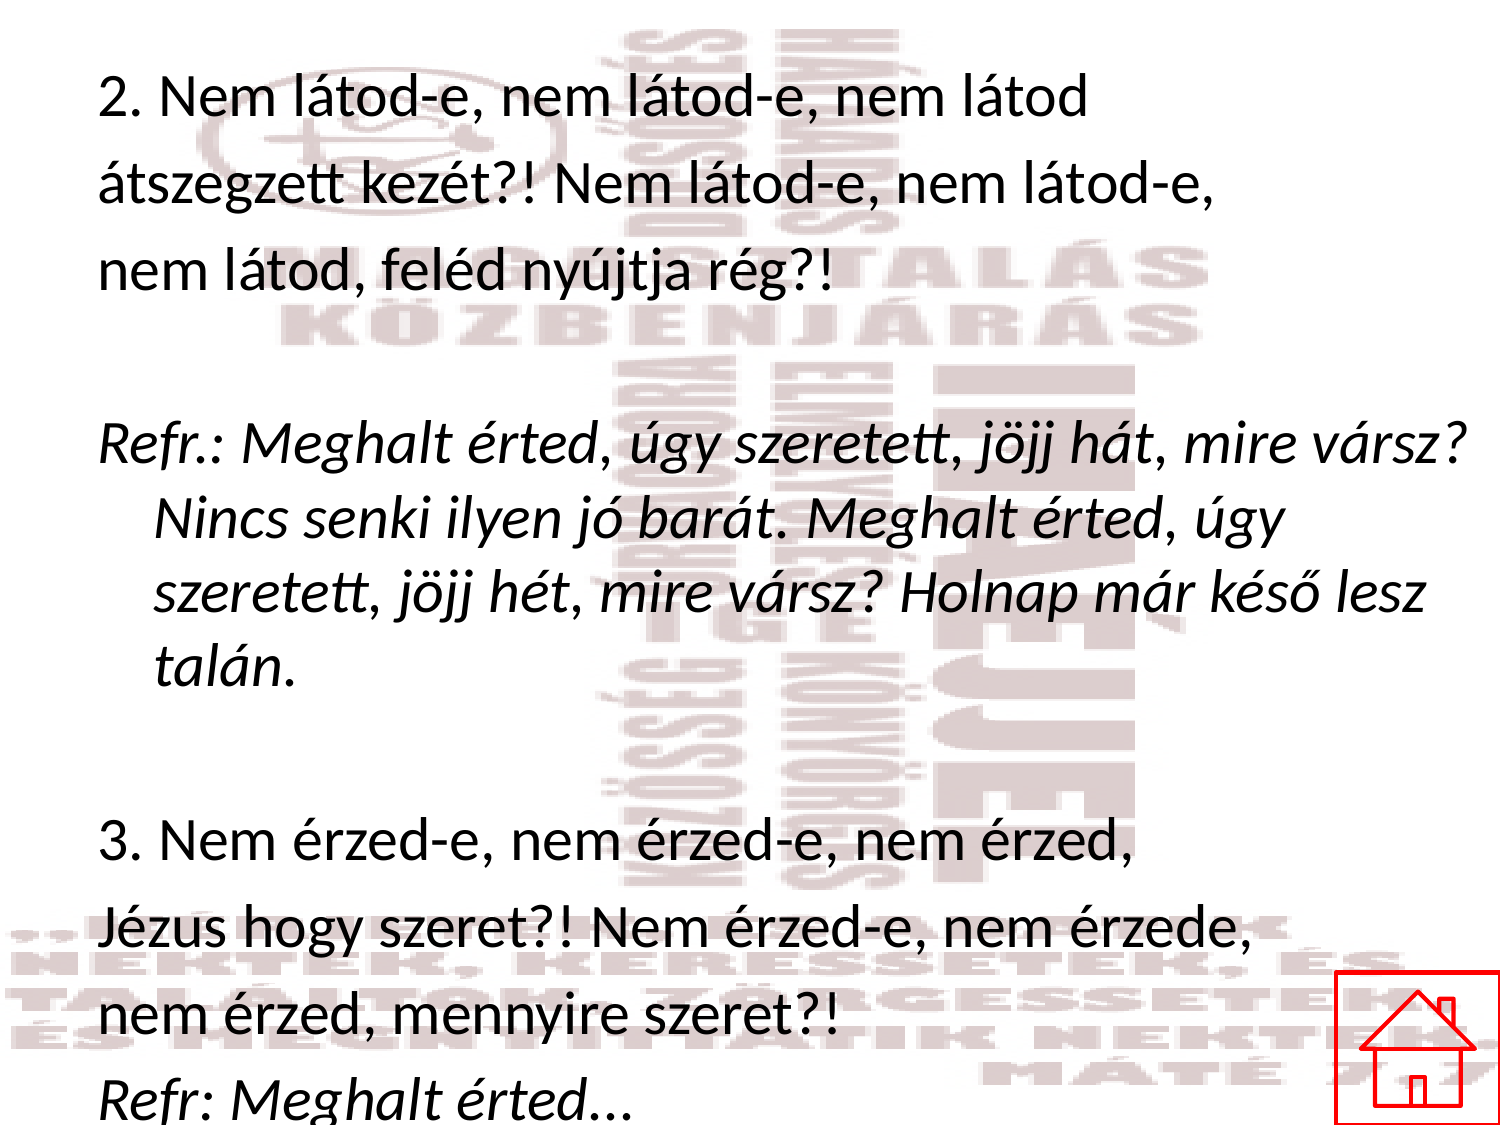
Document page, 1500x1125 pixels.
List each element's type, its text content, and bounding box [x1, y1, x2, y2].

text_box [1334, 970, 1500, 1125]
list 2. Nem látod-e, nem látod-e, nem látod átszegzett kezét?! Nem látod-e, nem látod-e, nem látod, feléd nyújtja rég?! Refr.: Meghalt érted, úgy szeretett, jöjj hát, mire vársz? Nincs senki ilyen jó barát. Meghalt érted, úgy szeretett, jöjj hét, mire vársz? Holnap már késő lesz talán. 3. Nem érzed-e, nem érzed-e, nem érzed, Jézus hogy szeret?! Nem érzed-e, nem érzede, nem érzed, mennyire szeret?! Refr: Meghalt érted... [82, 46, 1500, 1125]
